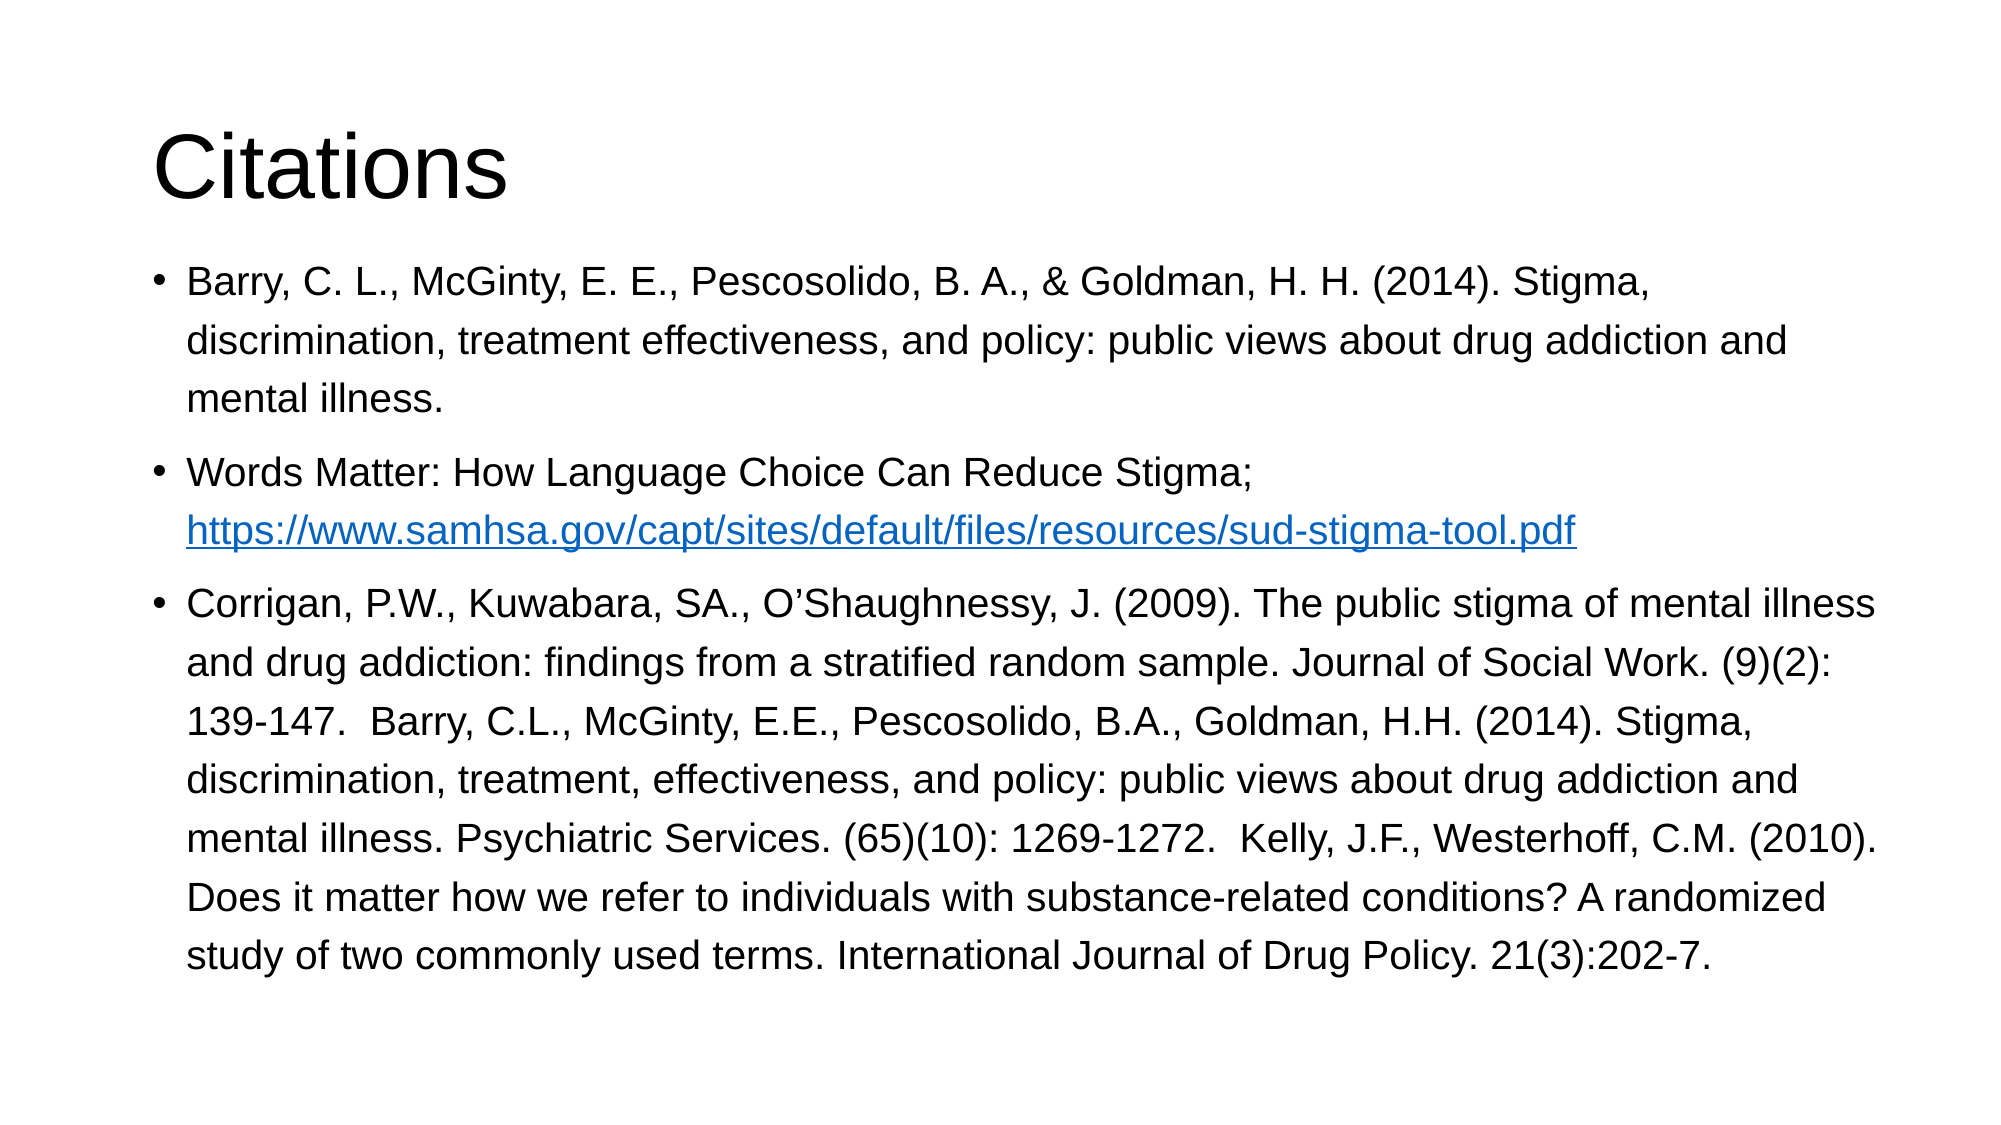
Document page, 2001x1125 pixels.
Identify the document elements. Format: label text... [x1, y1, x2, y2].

list Barry, C. L., McGinty, E. E., Pescosolido, B. A., & Goldman, H. H. (2014). Stigma, discrimination, treatment effectiveness, and policy: public views about drug addiction and mental illness. Words Matter: How Language Choice Can Reduce Stigma; https://www.samhsa.gov/capt/sites/default/files/resources/sud-stigma-tool.pdf Corrigan, P.W., Kuwabara, SA., O’Shaughnessy, J. (2009). The public stigma of mental illness and drug addiction: findings from a stratified random sample. Journal of Social Work. (9)(2): 139-147. Barry, C.L., McGinty, E.E., Pescosolido, B.A., Goldman, H.H. (2014). Stigma, discrimination, treatment, effectiveness, and policy: public views about drug addiction and mental illness. Psychiatric Services. (65)(10): 1269-1272. Kelly, J.F., Westerhoff, C.M. (2010). Does it matter how we refer to individuals with substance-related conditions? A randomized study of two commonly used terms. International Journal of Drug Policy. 21(3):202-7. [137, 237, 1900, 1037]
title Citations [137, 59, 1863, 237]
